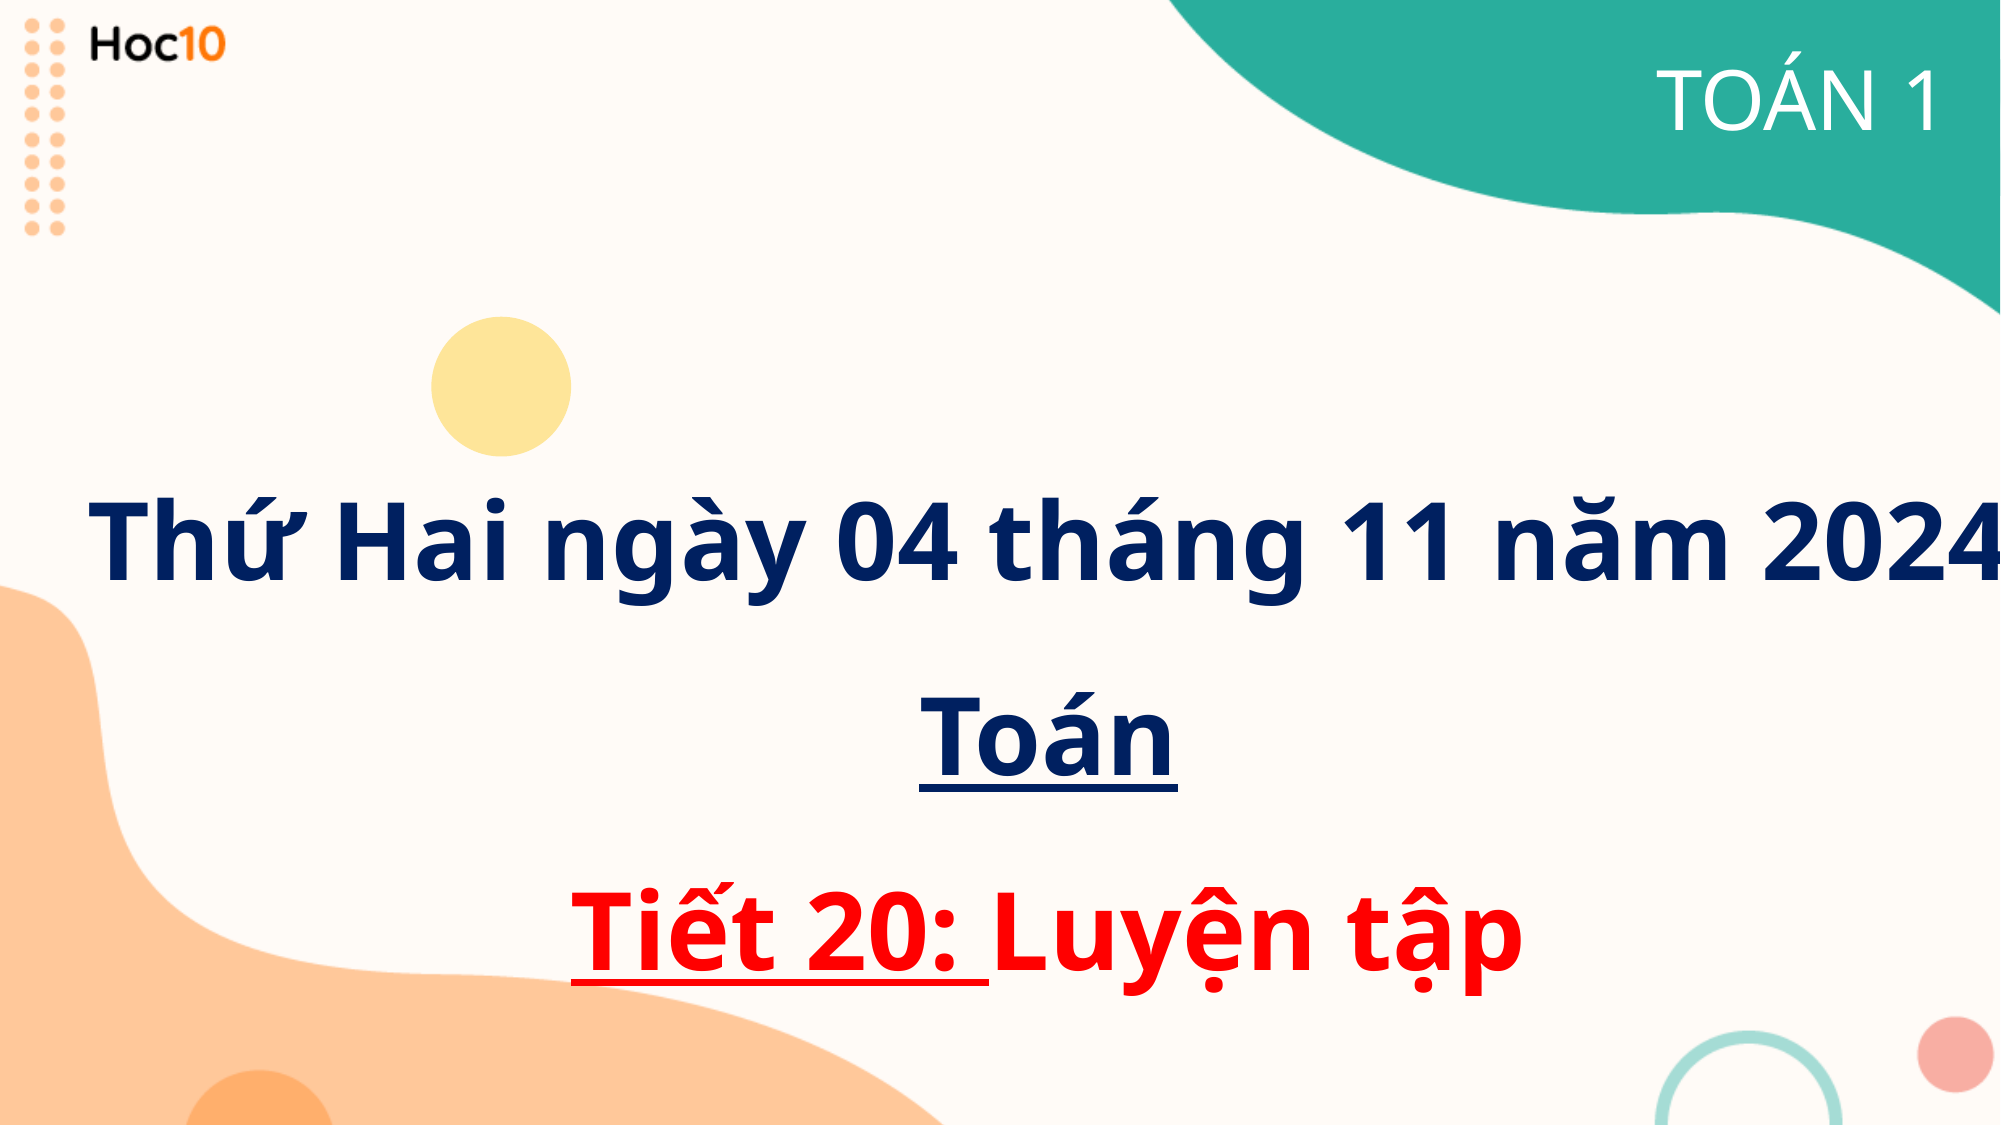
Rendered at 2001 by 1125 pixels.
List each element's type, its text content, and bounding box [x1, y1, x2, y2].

text_box TOÁN 1 [1641, 39, 1965, 155]
picture [0, 0, 2001, 1125]
title Thứ Hai ngày 04 tháng 11 năm 2024 Toán Tiết 20: Luyện tập [0, 594, 2000, 1000]
